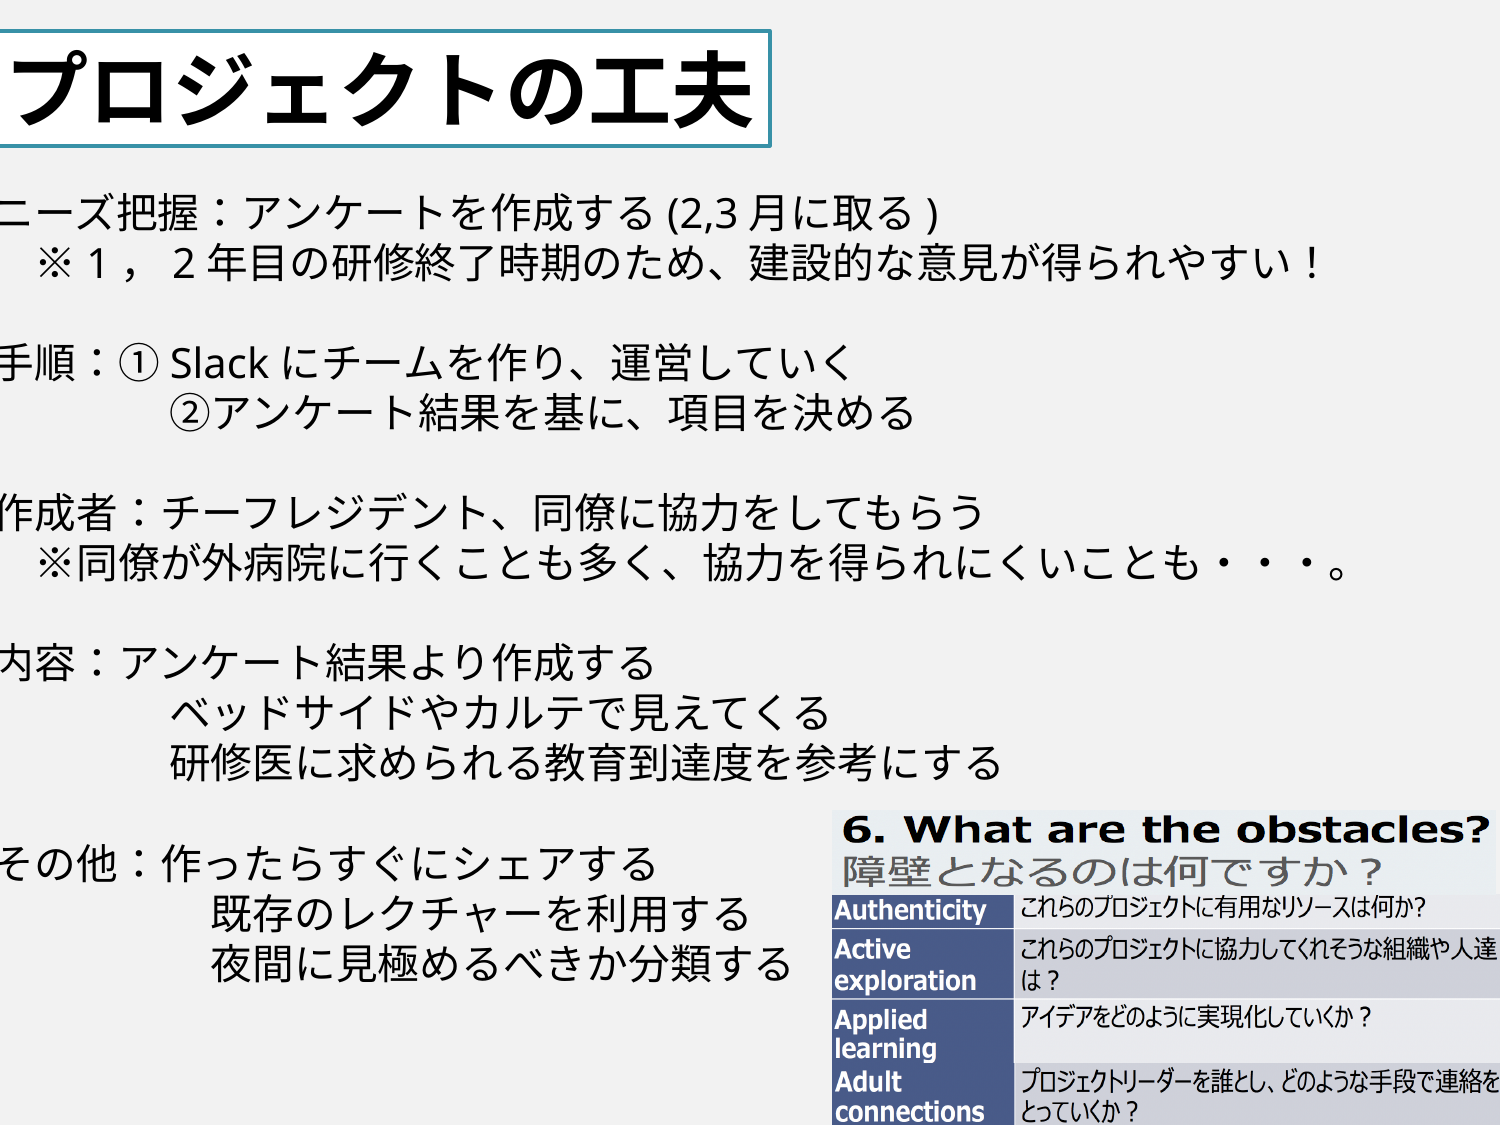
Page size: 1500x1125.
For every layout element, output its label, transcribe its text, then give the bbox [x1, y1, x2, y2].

picture [832, 810, 1500, 1125]
text_box ニーズ把握：アンケートを作成する(2,3月に取る) ※1，2年目の研修終了時期のため、建設的な意見が得られやすい！ 手順：①Slackにチームを作り、運営していく ②アンケート結果を基に、項目を決める 作成者：チーフレジデント、同僚に協力をしてもらう ※同僚が外病院に行くことも多く、協力を得られにくいことも・・・。 内容：アンケート結果より作成する ベッドサイドやカルテで見えてくる 研修医に求められる教育到達度を参考にする その他：作ったらすぐにシェアする 既存のレクチャーを利用する 夜間に見極めるべきか分類する [0, 179, 1385, 995]
text_box プロジェクトの工夫 [0, 29, 772, 148]
